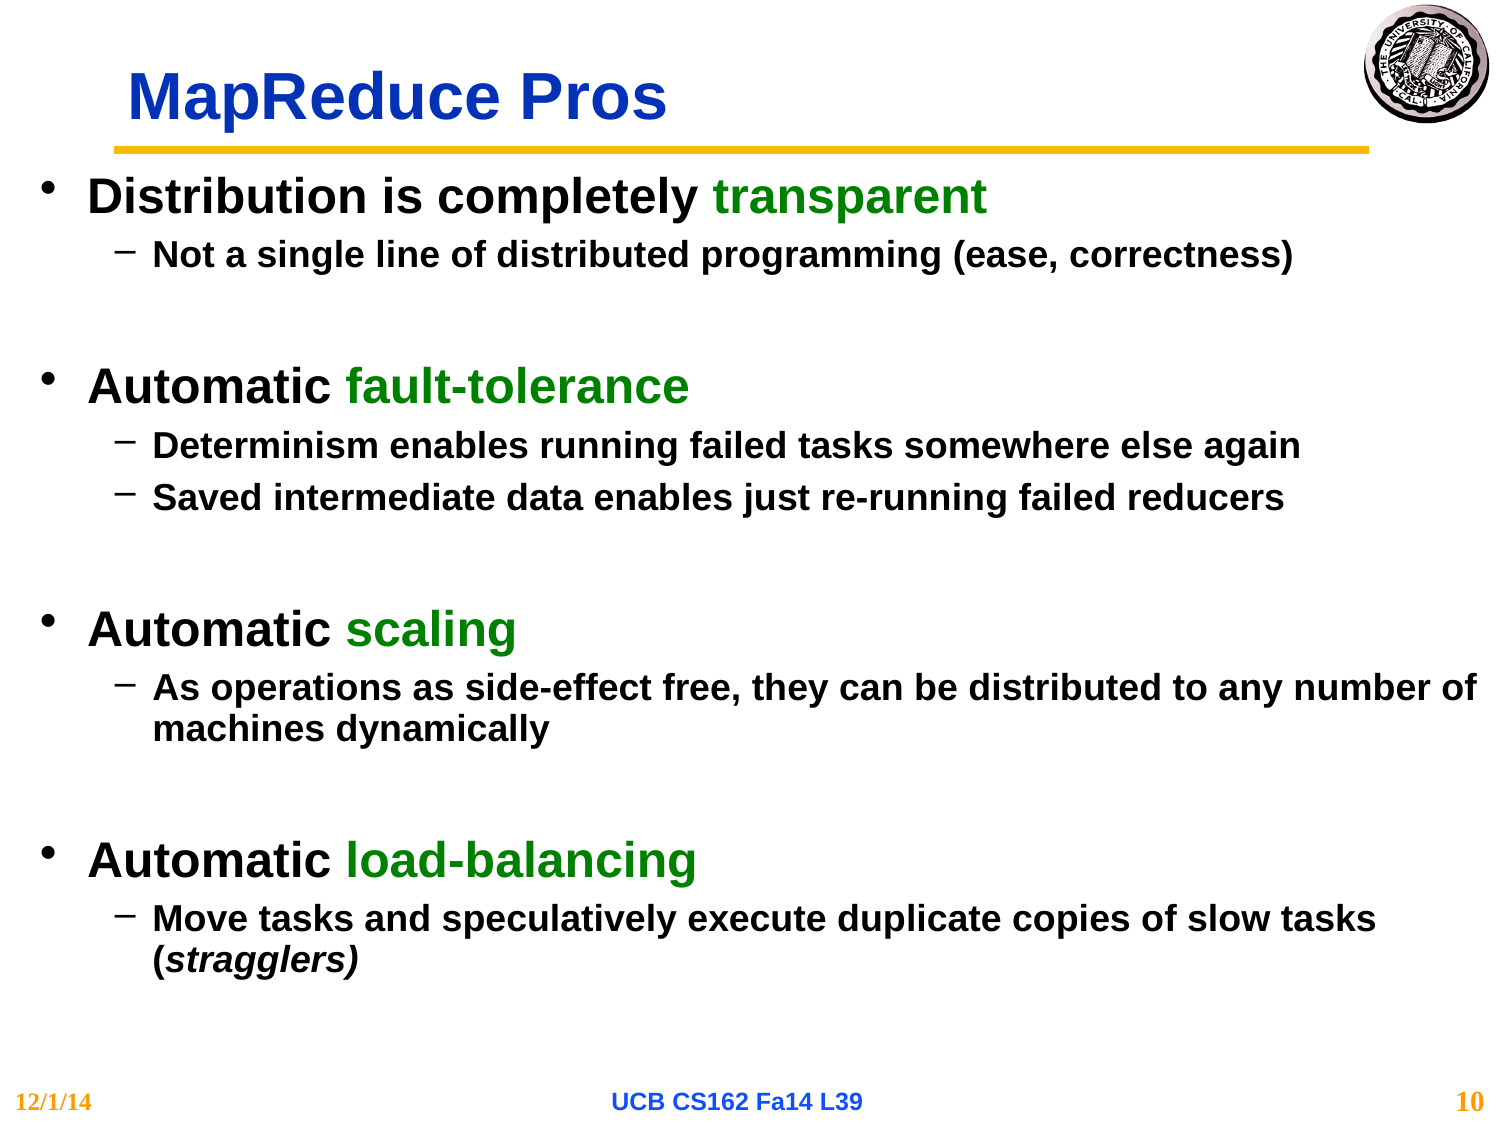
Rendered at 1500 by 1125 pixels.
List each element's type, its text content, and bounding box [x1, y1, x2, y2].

footer UCB CS162 Fa14 L39 [499, 1074, 976, 1125]
list Distribution is completely transparent Not a single line of distributed programming (ease, correctness) Automatic fault-tolerance Determinism enables running failed tasks somewhere else again Saved intermediate data enables just re-running failed reducers Automatic scaling As operations as side-effect free, they can be distributed to any number of machines dynamically Automatic load-balancing Move tasks and speculatively execute duplicate copies of slow tasks (stragglers) [24, 162, 1500, 1125]
slide_number 10 [1412, 1074, 1500, 1125]
title MapReduce Pros [112, 37, 1375, 159]
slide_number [0, 1074, 251, 1125]
picture [1350, 0, 1500, 127]
